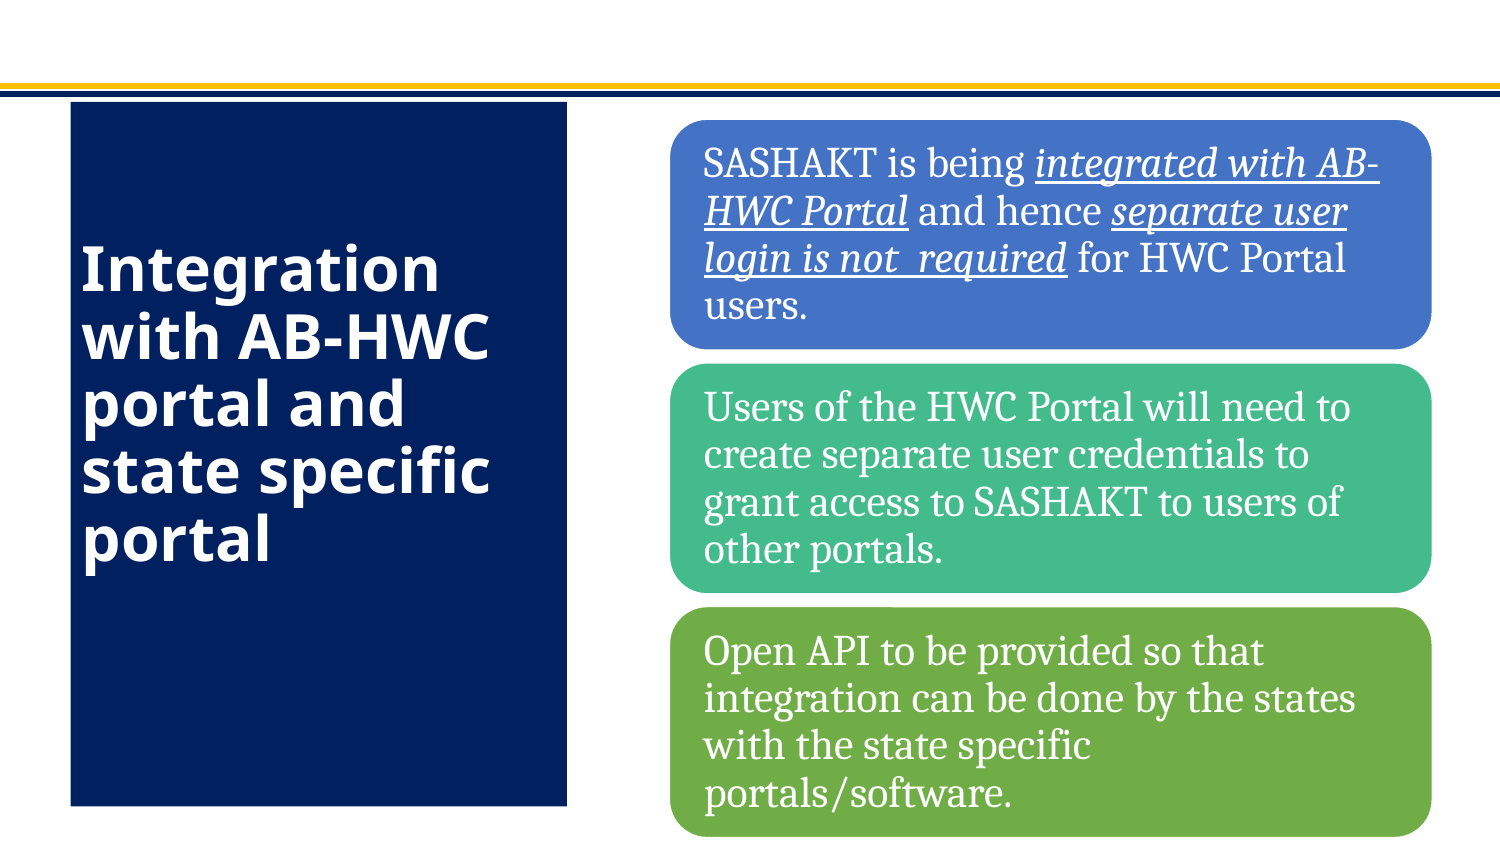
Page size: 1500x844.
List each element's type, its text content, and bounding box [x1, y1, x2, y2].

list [667, 101, 1434, 844]
title Integration with AB-HWC portal and state specific portal [70, 101, 567, 807]
